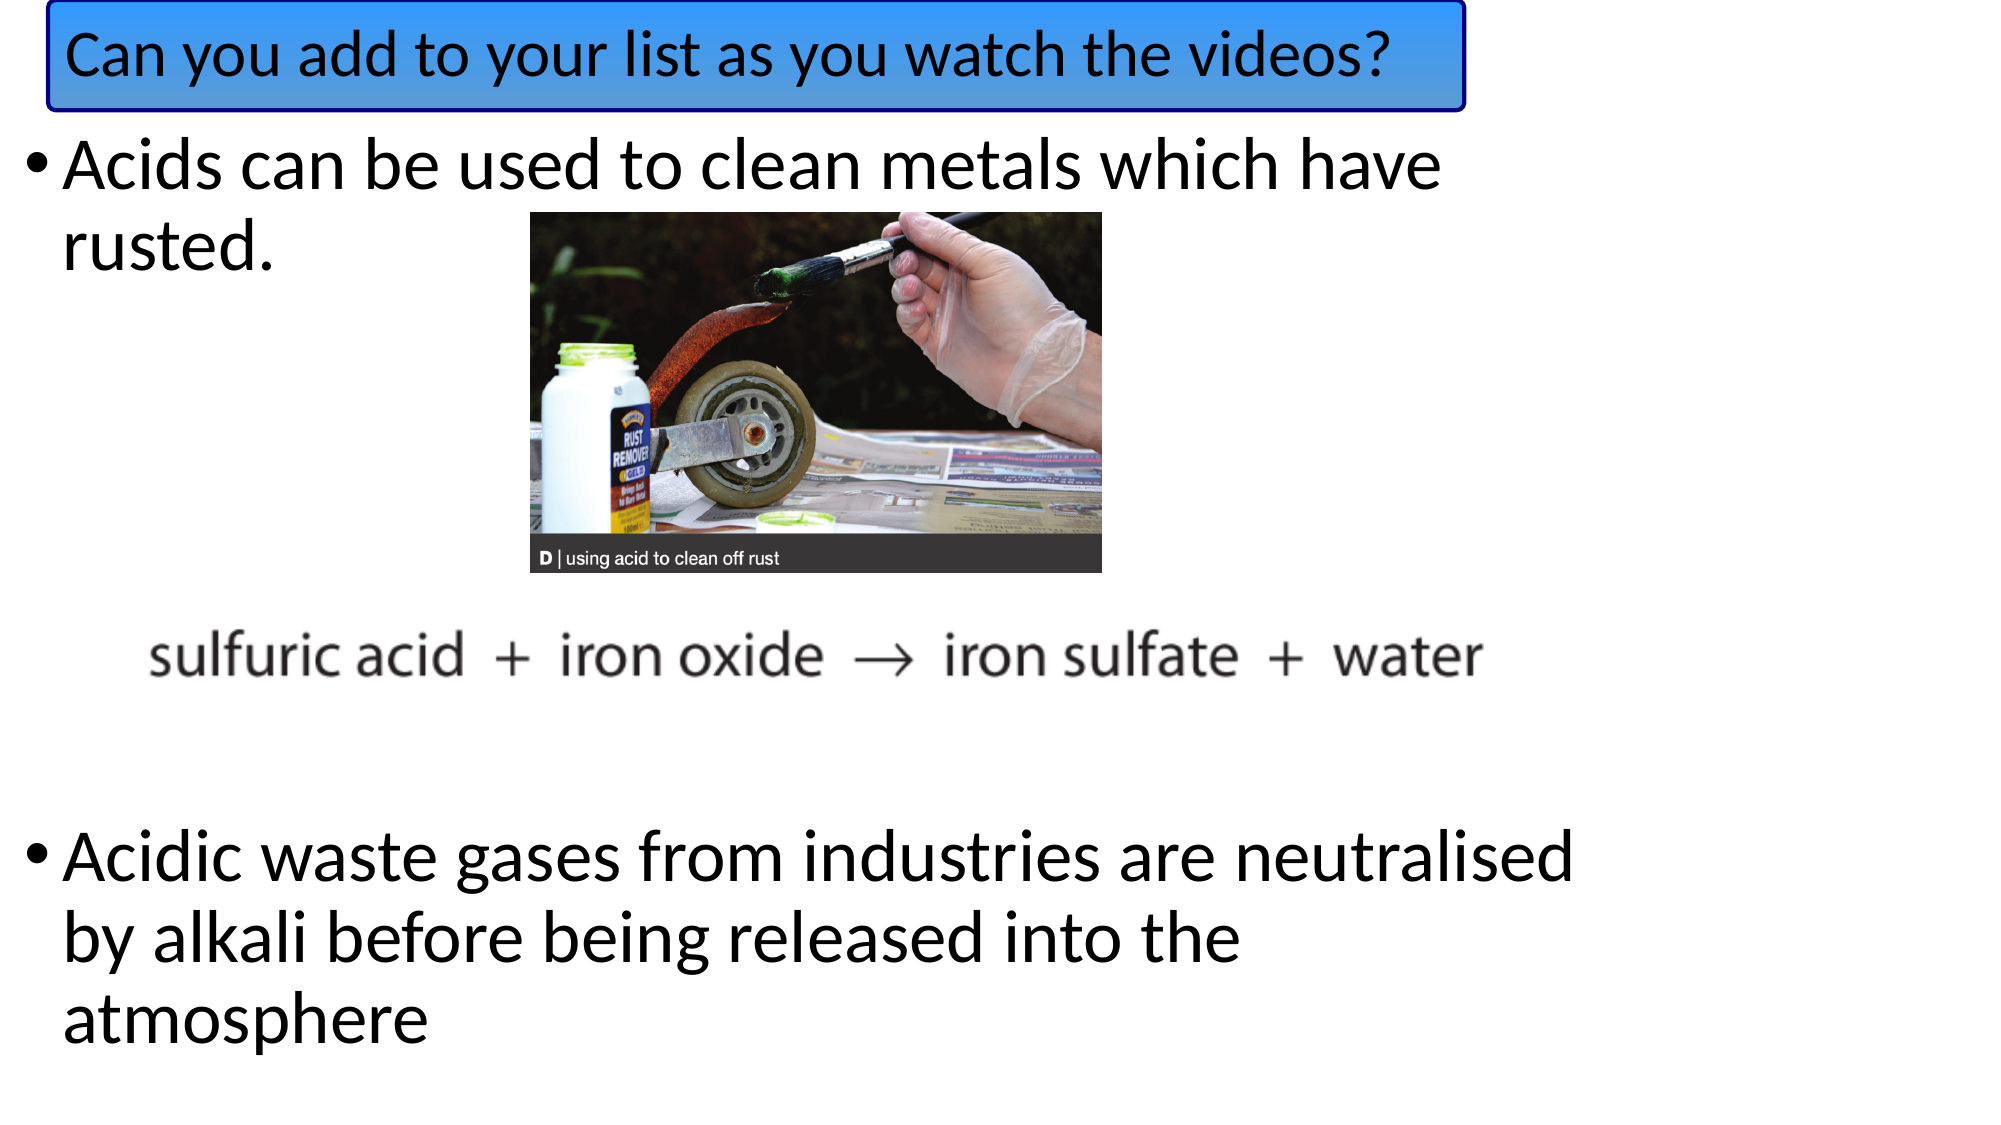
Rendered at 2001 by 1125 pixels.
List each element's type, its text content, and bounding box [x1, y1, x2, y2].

picture [530, 212, 1102, 573]
text_box Can you add to your list as you watch the videos? [48, 0, 1464, 6]
picture [139, 587, 1493, 724]
list Acids can be used to clean metals which have rusted. Acidic waste gases from industries are neutralised by alkali before being released into the atmosphere [9, 6, 1622, 793]
